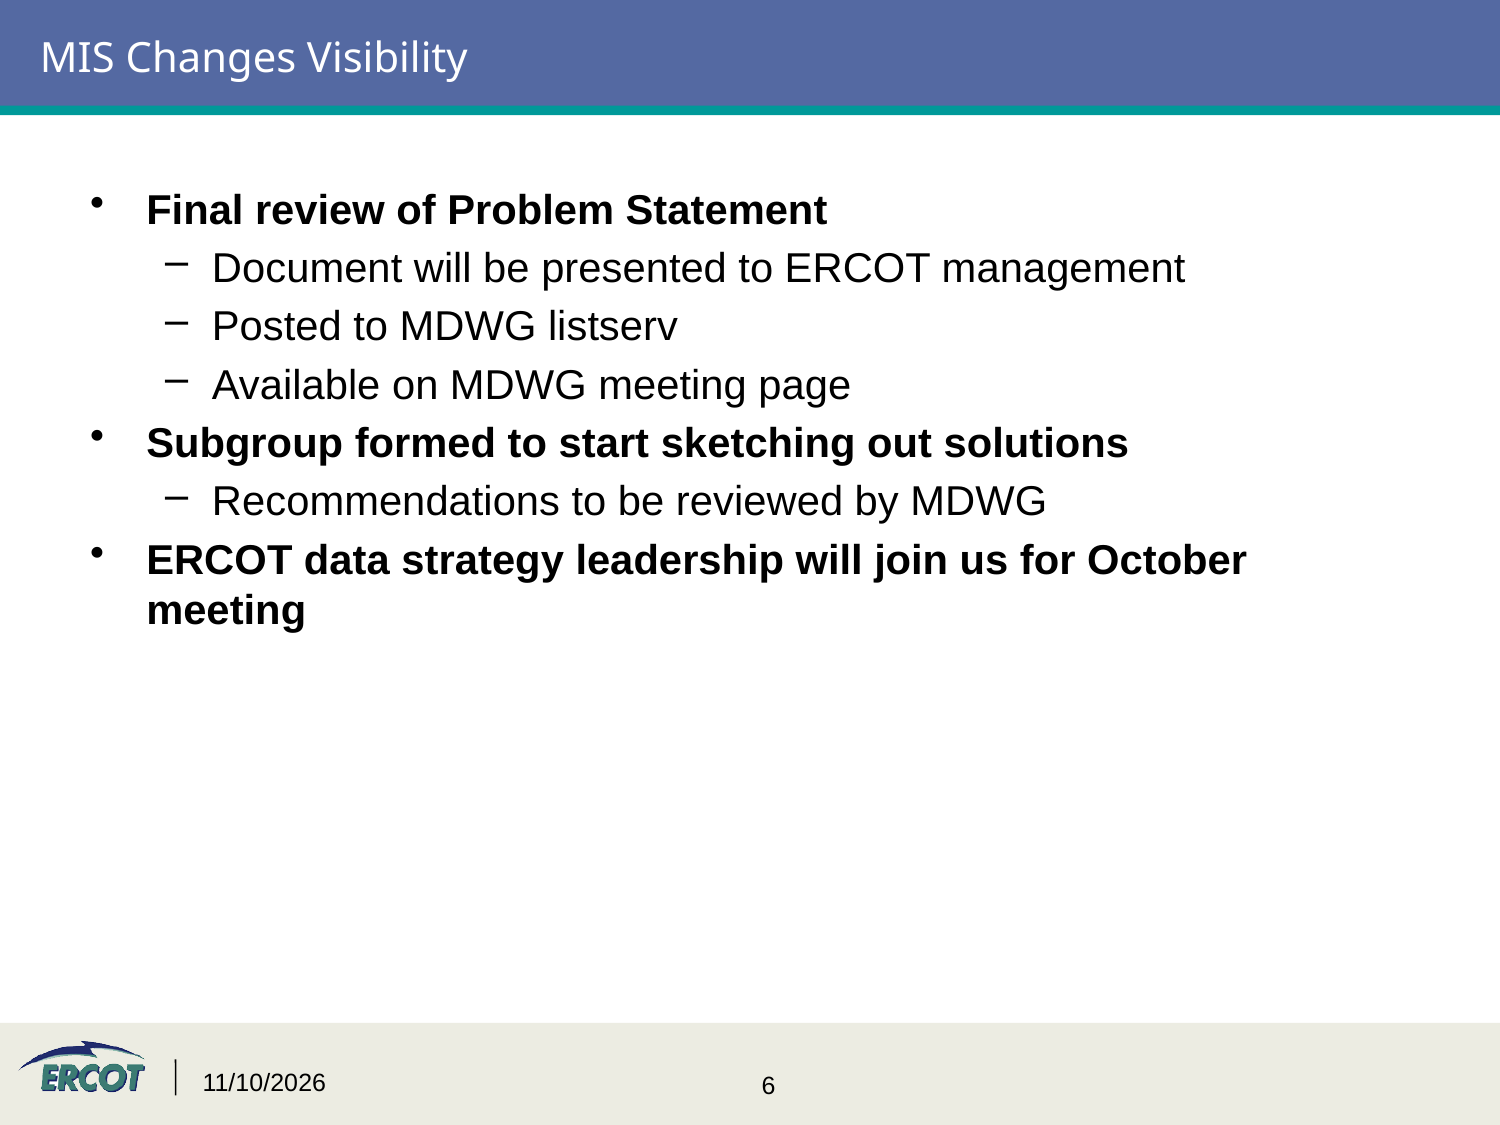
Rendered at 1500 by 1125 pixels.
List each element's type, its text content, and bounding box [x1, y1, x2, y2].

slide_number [187, 1059, 538, 1113]
list Final review of Problem Statement Document will be presented to ERCOT management Posted to MDWG listserv Available on MDWG meeting page Subgroup formed to start sketching out solutions Recommendations to be reviewed by MDWG ERCOT data strategy leadership will join us for October meeting [75, 174, 1425, 950]
title MIS Changes Visibility [24, 0, 1450, 113]
picture [10, 1031, 151, 1111]
